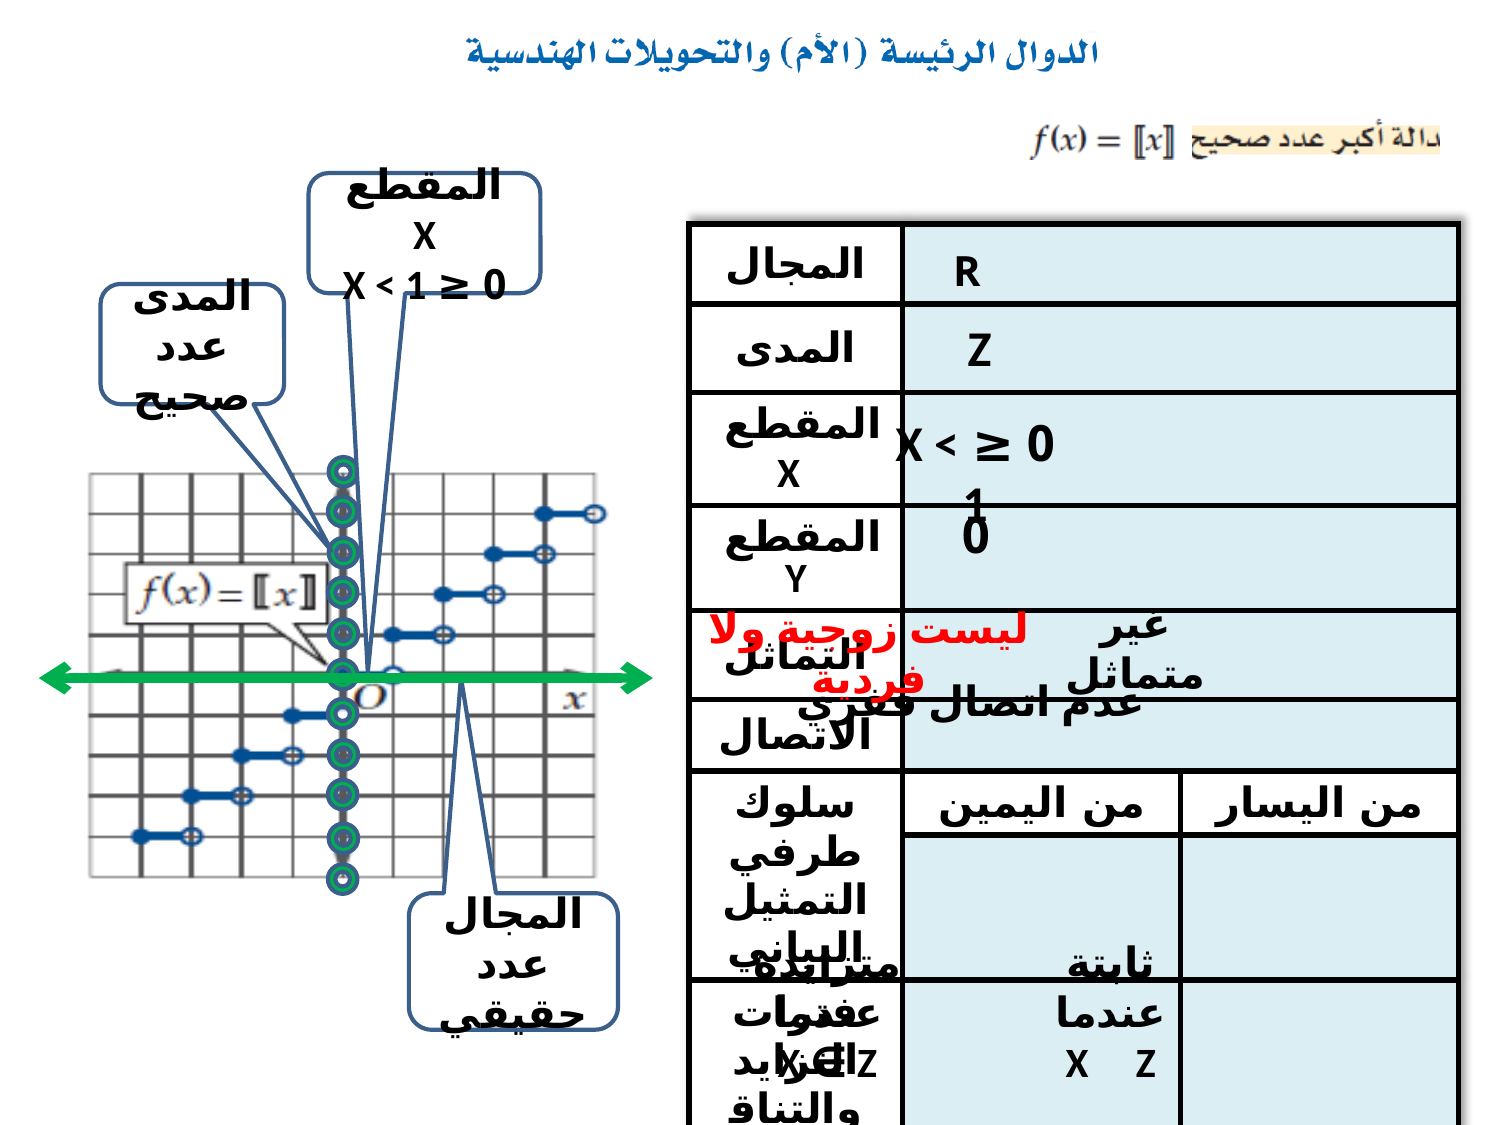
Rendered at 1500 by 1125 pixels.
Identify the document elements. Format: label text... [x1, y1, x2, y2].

table_cell المقطع Y [692, 508, 900, 594]
table_cell [905, 395, 1456, 503]
text_box ثابتة عندما X Z [1006, 928, 1216, 1094]
table_cell من اليسار [1183, 774, 1456, 832]
table_header المجال [692, 227, 900, 301]
text_box 0 ≤ X < 1 [868, 404, 1083, 539]
table_cell المدى [692, 307, 900, 390]
picture [466, 30, 1099, 73]
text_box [327, 456, 359, 677]
table_cell المقطع X [692, 395, 900, 503]
text_box المجال عدد حقيقي [406, 895, 621, 1032]
table_cell سلوك طرفي التمثيل البياني [692, 774, 900, 977]
text_box غير متماثل [1033, 589, 1238, 705]
picture [359, 679, 617, 886]
picture [359, 467, 617, 677]
text_box R [915, 236, 1030, 302]
table_header [905, 227, 1456, 301]
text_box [1028, 113, 1441, 161]
table_cell الاتصال [692, 710, 900, 768]
picture [76, 679, 327, 886]
text_box ليست زوجية ولا فردية [679, 594, 1059, 710]
table_cell [905, 307, 1456, 390]
table_cell من اليمين [905, 774, 1178, 832]
table_cell [905, 702, 1456, 768]
table_cell [1183, 838, 1456, 977]
table_cell [905, 838, 1178, 977]
text_box المقطع X 0 ≤ X < 1 [306, 170, 543, 466]
picture [76, 467, 327, 677]
text_box 0 [933, 496, 1020, 571]
table_cell [905, 983, 1178, 1125]
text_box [327, 687, 359, 895]
table_cell [905, 508, 1456, 608]
text_box Z [903, 309, 1056, 385]
text_box عدم اتصال قفزي [761, 667, 1180, 733]
table_cell [1238, 613, 1456, 697]
table_cell [1183, 983, 1456, 1125]
text_box المدى عدد صحيح [98, 281, 289, 466]
text_box متزايدة عندما X ∈ Z [702, 928, 953, 1094]
table_cell فترات التزايد والتناقص [692, 983, 900, 1125]
